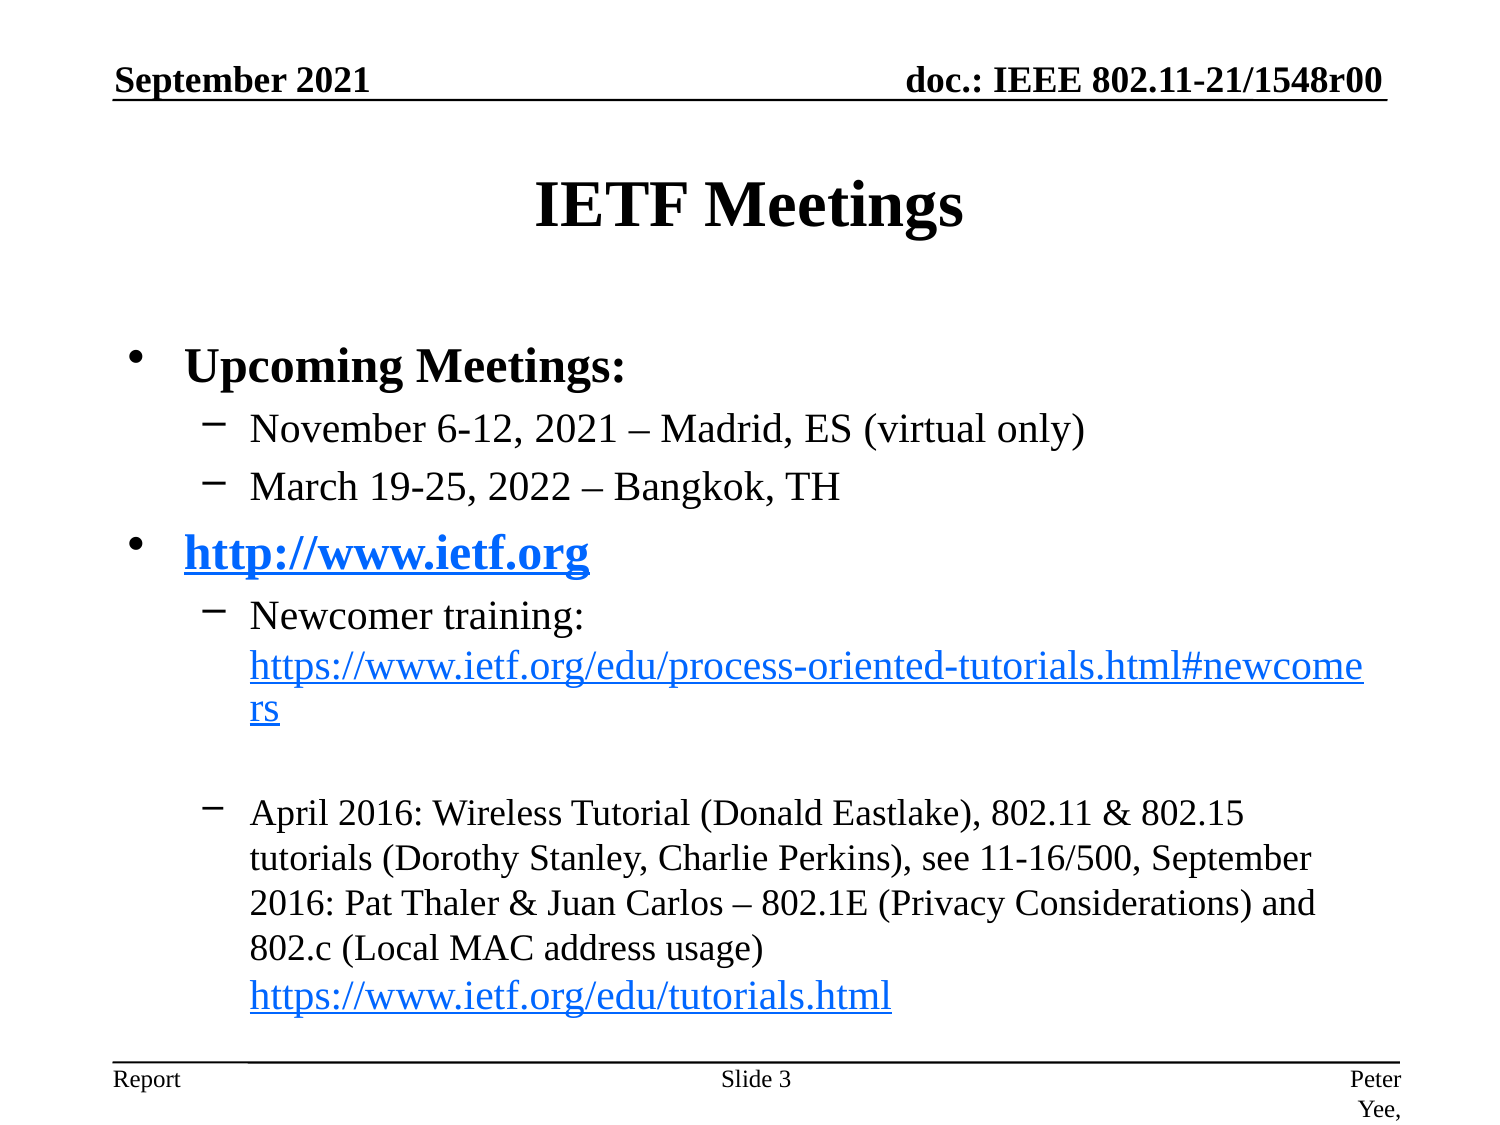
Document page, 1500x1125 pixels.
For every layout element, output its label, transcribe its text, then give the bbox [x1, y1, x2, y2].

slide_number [114, 54, 425, 100]
title IETF Meetings [112, 112, 1388, 288]
footer Peter Yee, AKAYLA [1325, 1062, 1402, 1093]
slide_number Slide 3 [712, 1062, 800, 1093]
list Upcoming Meetings: November 6-12, 2021 – Madrid, ES (virtual only) March 19-25, 2022 – Bangkok, TH http://www.ietf.org Newcomer training: https://www.ietf.org/edu/process-oriented-tutorials.html#newcomers April 2016: Wireless Tutorial (Donald Eastlake), 802.11 & 802.15 tutorials (Dorothy Stanley, Charlie Perkins), see 11-16/500, September 2016: Pat Thaler & Juan Carlos – 802.1E (Privacy Considerations) and 802.c (Local MAC address usage) https://www.ietf.org/edu/tutorials.html [112, 324, 1388, 1000]
